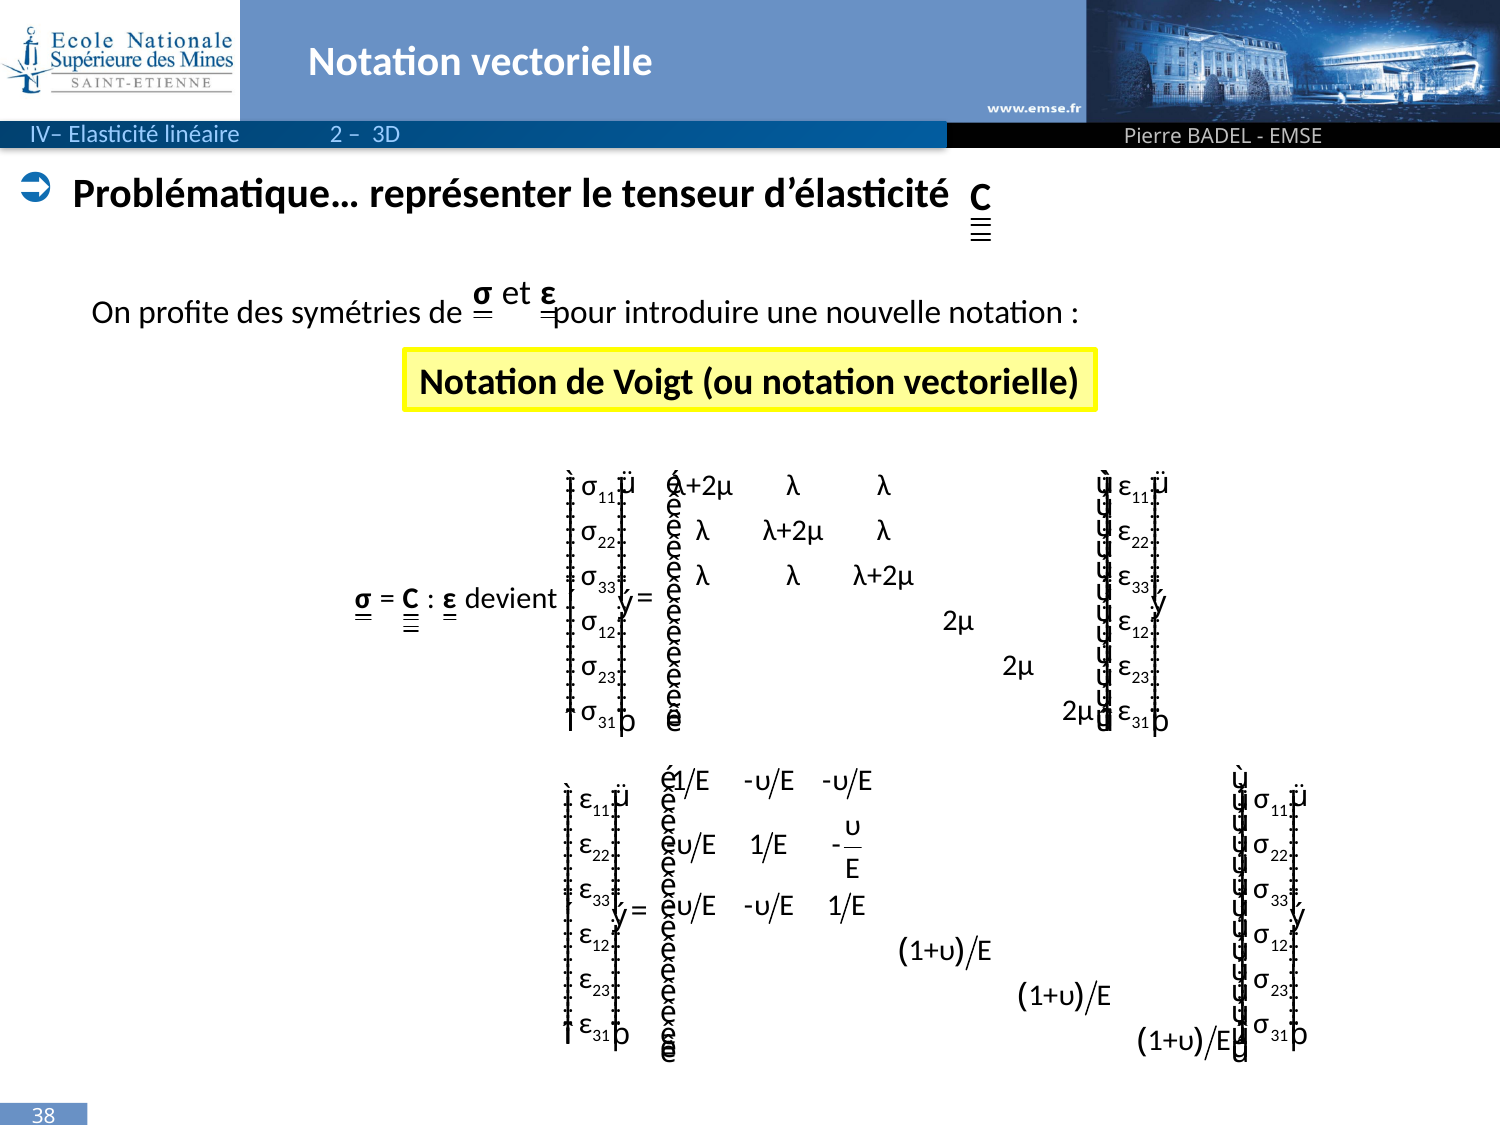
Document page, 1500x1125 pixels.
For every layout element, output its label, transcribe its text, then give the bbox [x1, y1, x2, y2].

list Problématique… représenter le tenseur d’élasticité On profite des symétries de pour introduire une nouvelle notation : [16, 168, 1480, 1105]
picture [0, 0, 1500, 124]
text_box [468, 272, 562, 326]
list IV– Elasticité linéaire 2 – 3D [0, 119, 943, 148]
text_box Notation de Voigt (ou notation vectorielle) [404, 349, 1096, 410]
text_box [561, 758, 1309, 1070]
footer Pierre BADEL - EMSE [946, 124, 1500, 149]
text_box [350, 465, 1171, 737]
title Notation vectorielle [248, 9, 1081, 112]
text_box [964, 173, 999, 251]
